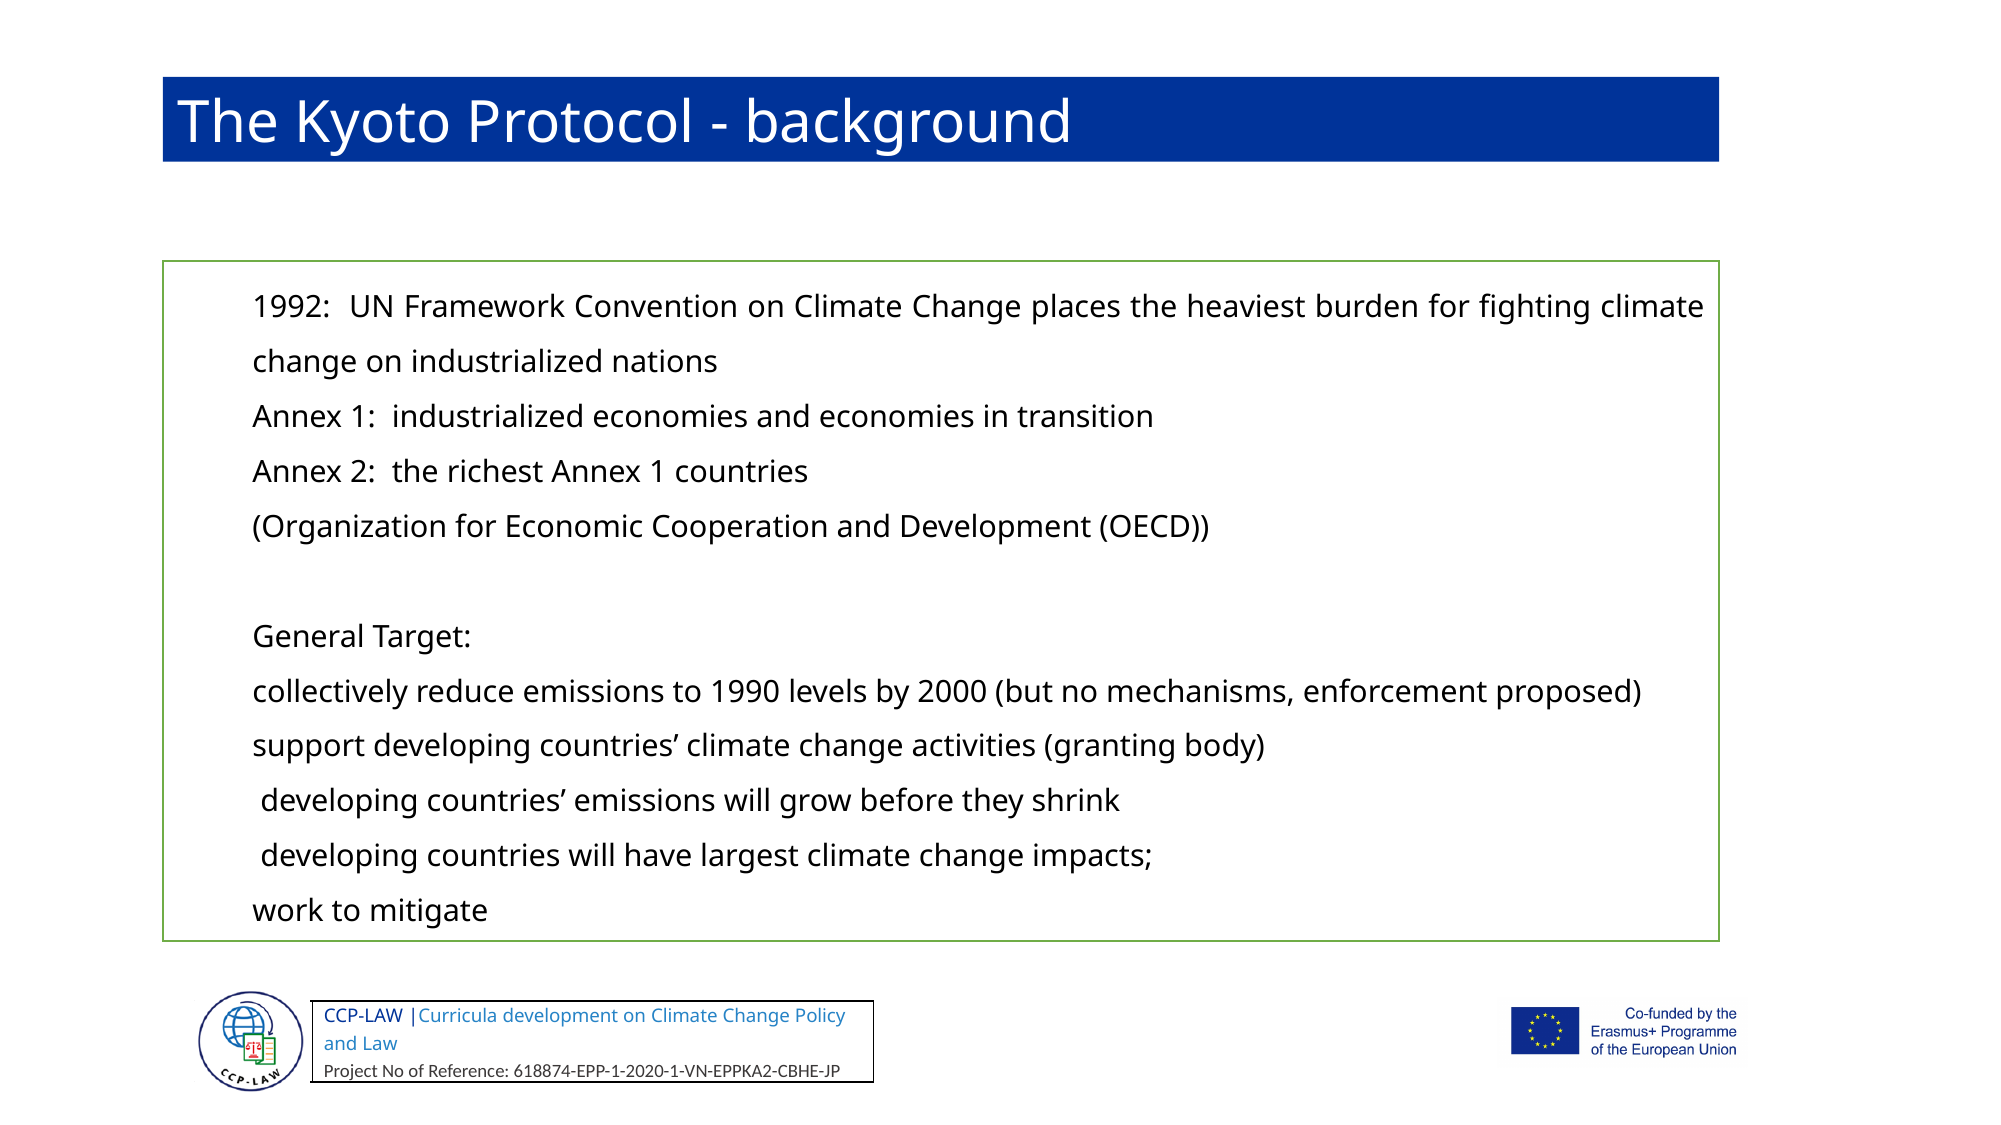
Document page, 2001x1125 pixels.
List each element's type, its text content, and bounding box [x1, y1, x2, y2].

picture [1497, 997, 1748, 1068]
text_box The Kyoto Protocol - background [162, 76, 1720, 162]
text_box 1992: UN Framework Convention on Climate Change places the heaviest burden for fighting climate change on industrialized nations Annex 1: industrialized economies and economies in transition Annex 2: the richest Annex 1 countries (Organization for Economic Cooperation and Development (OECD)) General Target: collectively reduce emissions to 1990 levels by 2000 (but no mechanisms, enforcement proposed) support developing countries’ climate change activities (granting body) developing countries’ emissions will grow before they shrink developing countries will have largest climate change impacts; work to mitigate [162, 261, 1720, 942]
picture [195, 984, 310, 1095]
